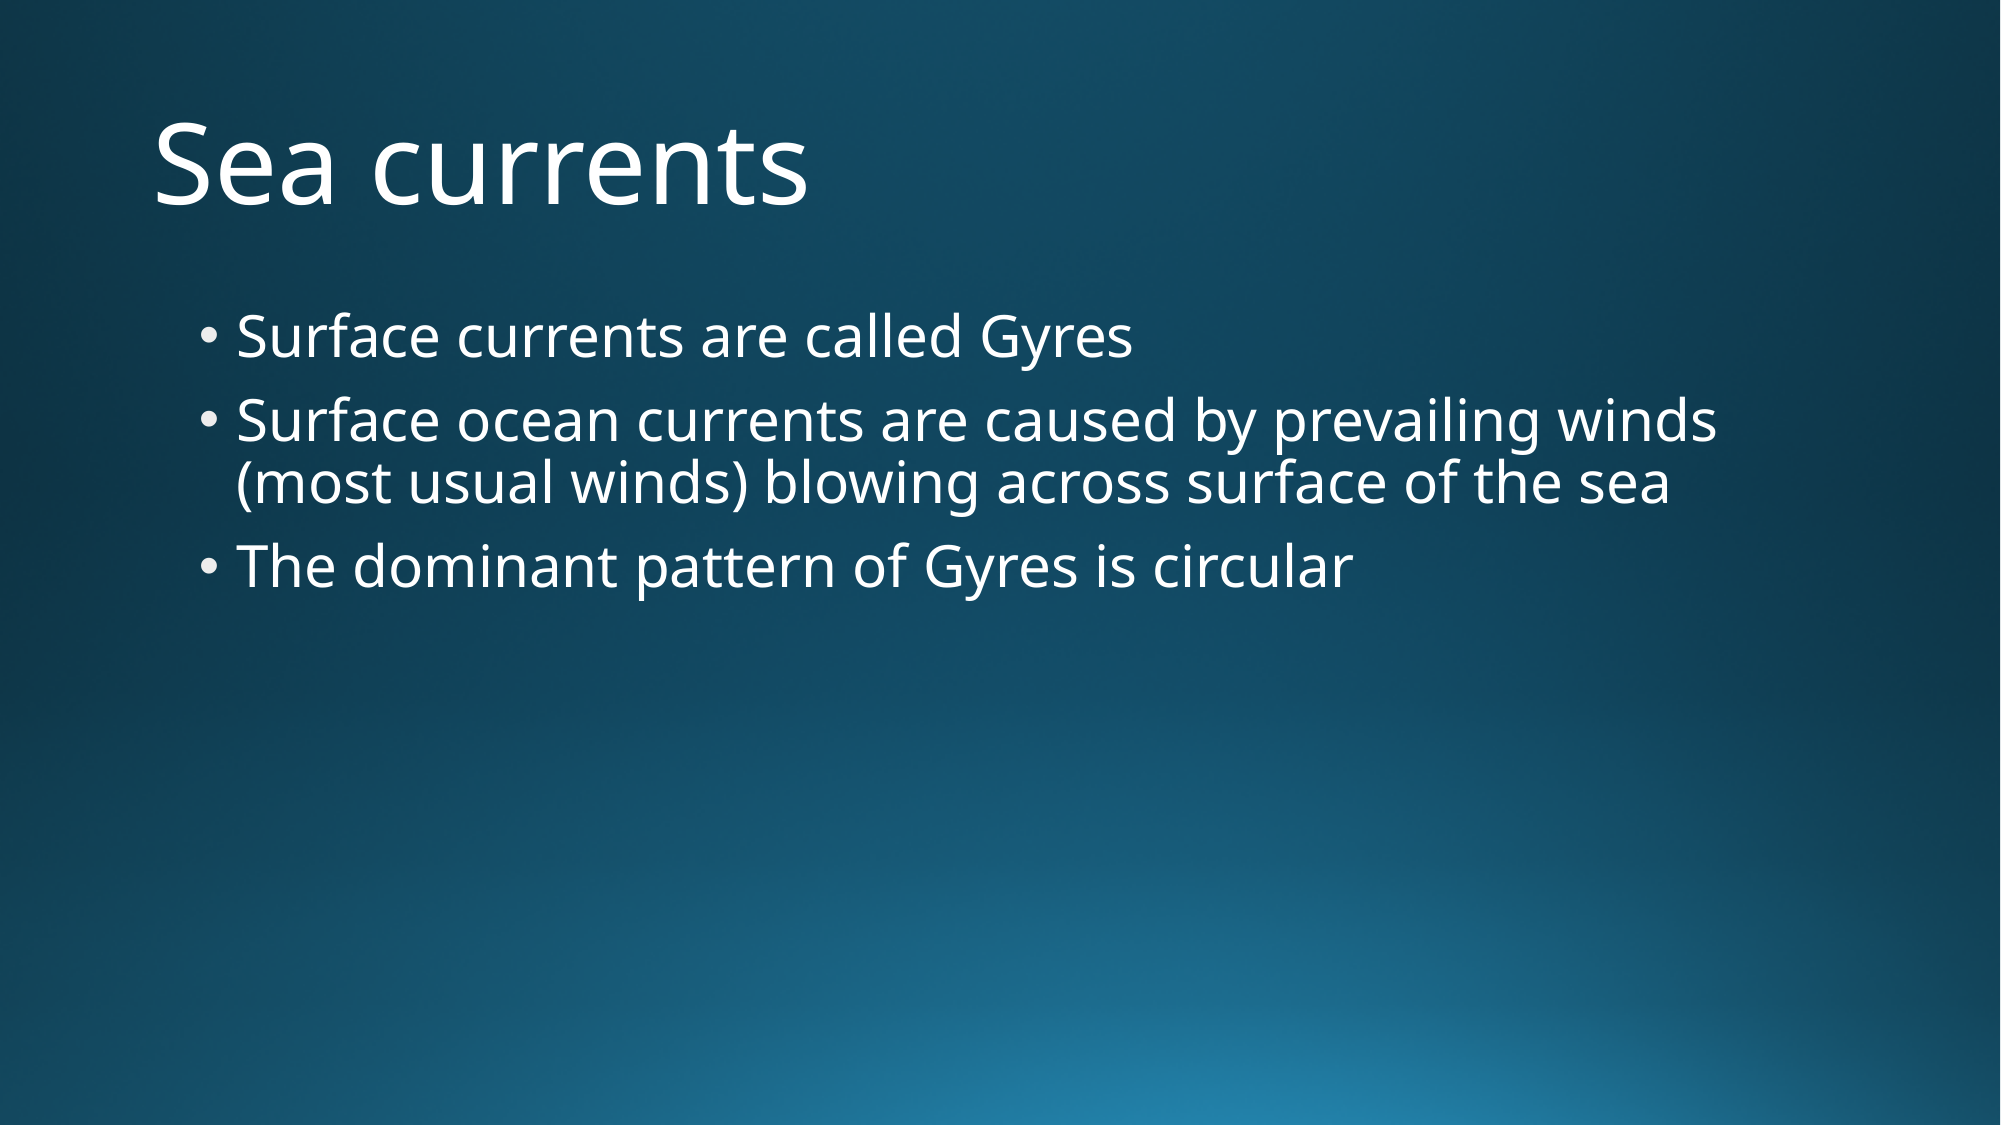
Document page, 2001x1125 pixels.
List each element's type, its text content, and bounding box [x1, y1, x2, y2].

picture [0, 0, 2001, 1125]
title Sea currents [137, 59, 1863, 278]
list Surface currents are called Gyres Surface ocean currents are caused by prevailing winds (most usual winds) blowing across surface of the sea The dominant pattern of Gyres is circular [183, 299, 1863, 1014]
